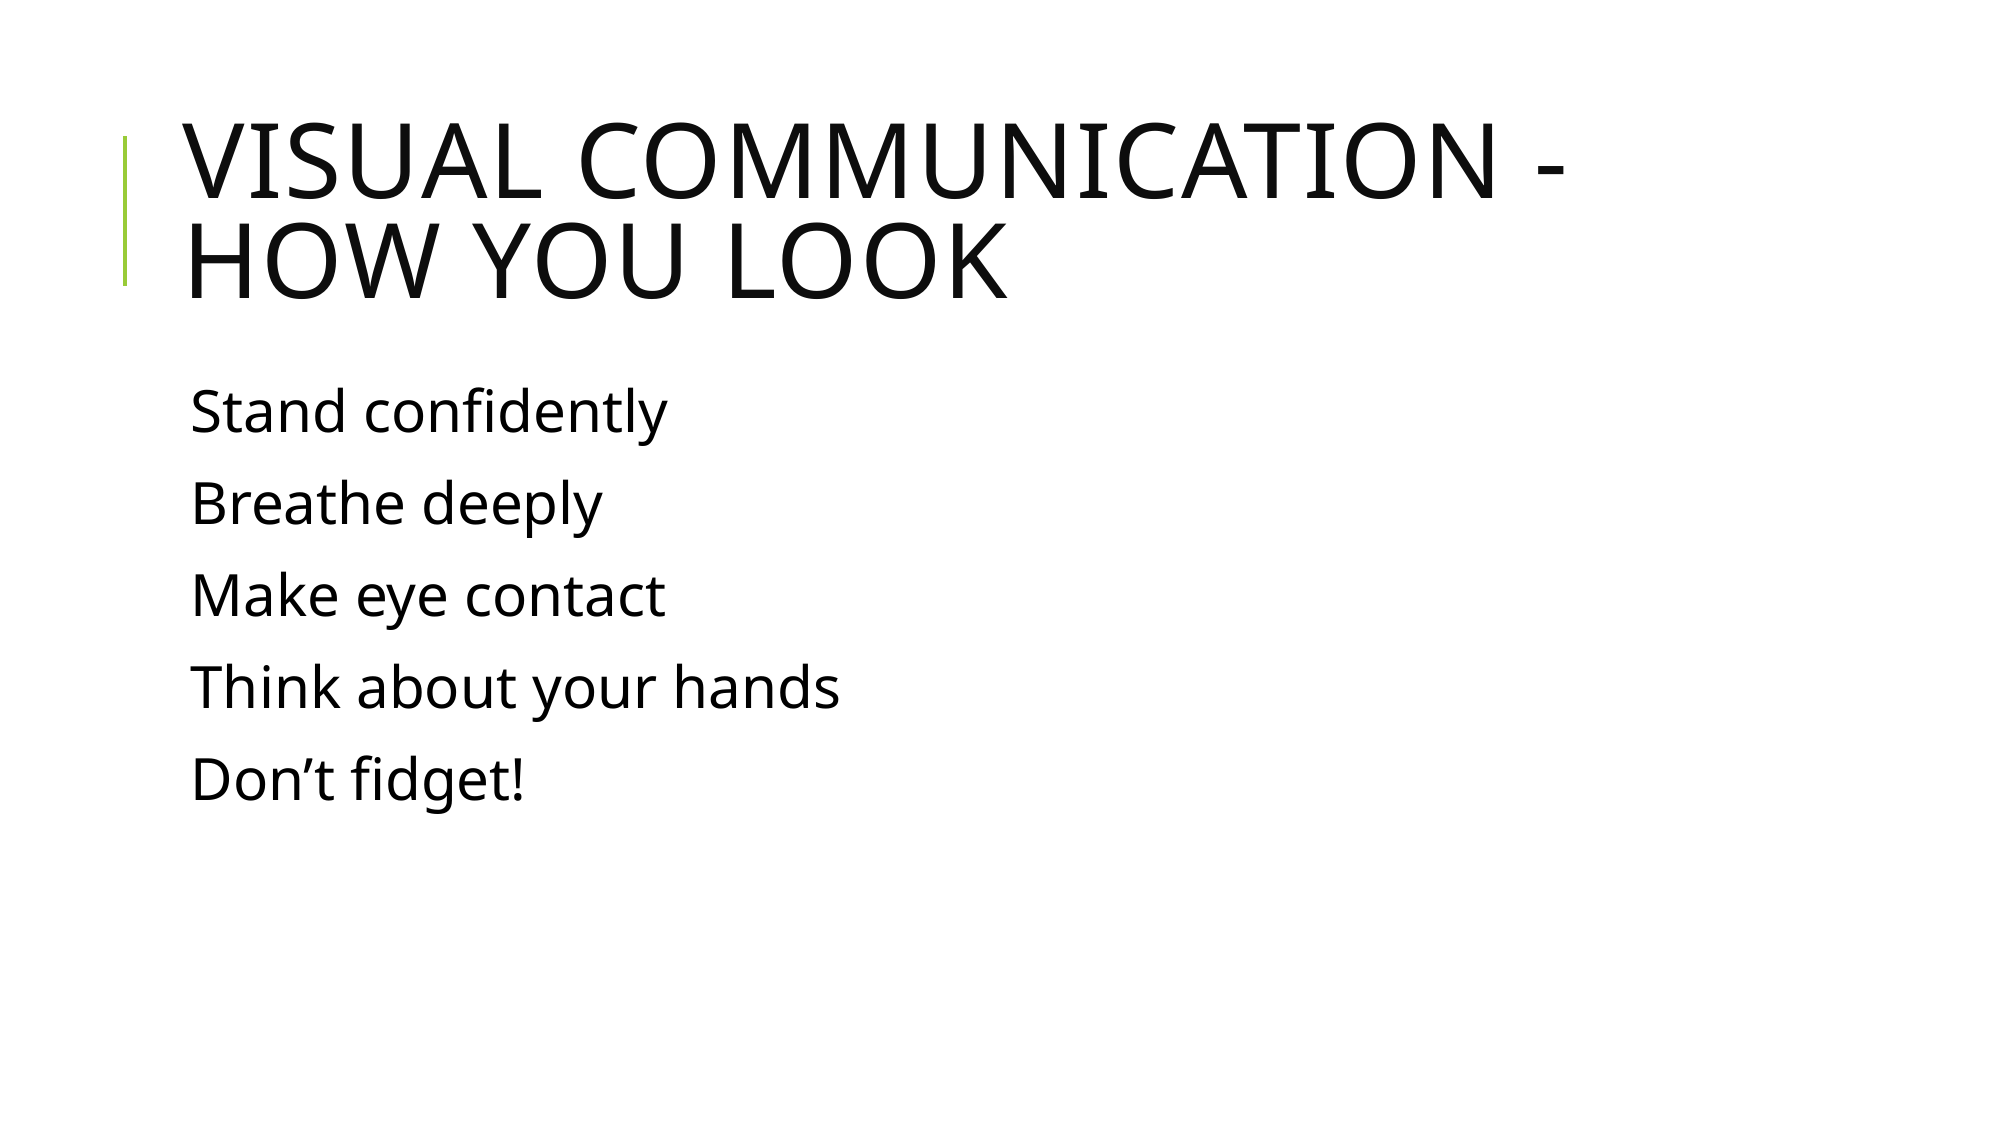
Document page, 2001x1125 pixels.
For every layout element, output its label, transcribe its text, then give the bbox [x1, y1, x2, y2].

list Stand confidently Breathe deeply Make eye contact Think about your hands Don’t fidget! [168, 375, 1763, 1035]
title Visual Communication - HOW you look [168, 96, 1763, 342]
